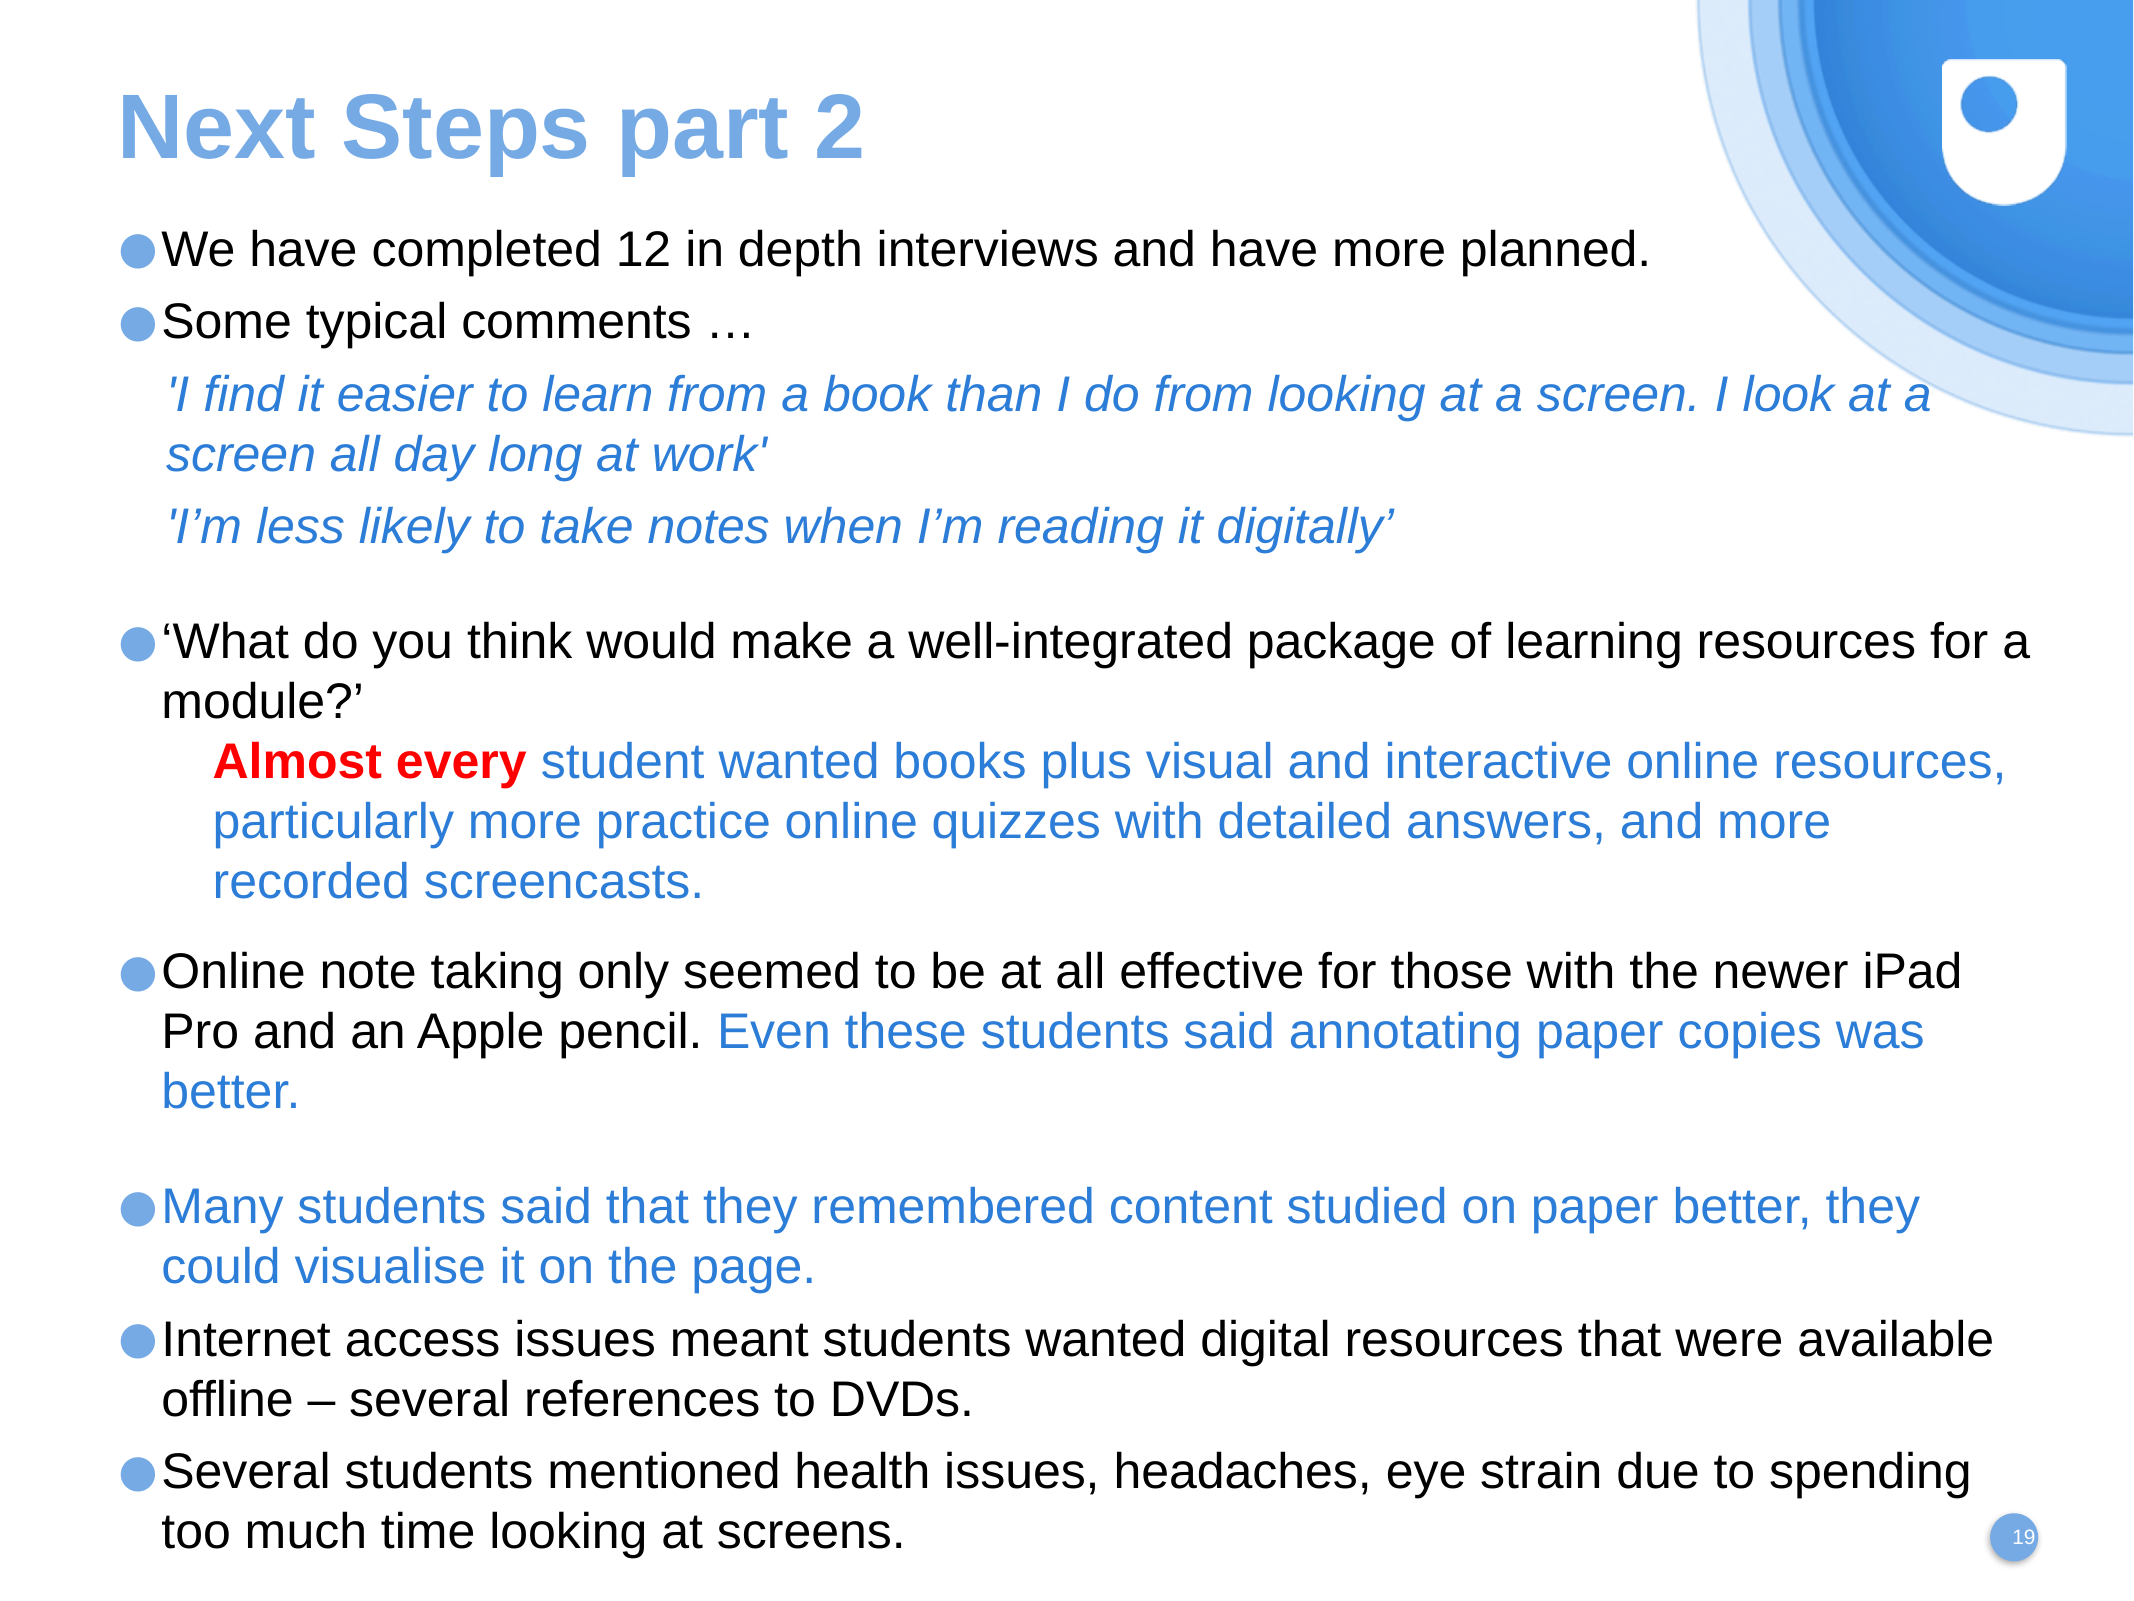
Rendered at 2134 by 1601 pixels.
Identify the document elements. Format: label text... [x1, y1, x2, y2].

list We have completed 12 in depth interviews and have more planned. Some typical comments … 'I find it easier to learn from a book than I do from looking at a screen. I look at a screen all day long at work' 'I’m less likely to take notes when I’m reading it digitally’ ‘What do you think would make a well-integrated package of learning resources for a module?’ Almost every student wanted books plus visual and interactive online resources, particularly more practice online quizzes with detailed answers, and more recorded screencasts. Online note taking only seemed to be at all effective for those with the newer iPad Pro and an Apple pencil. Even these students said annotating paper copies was better. Many students said that they remembered content studied on paper better, they could visualise it on the page. Internet access issues meant students wanted digital resources that were available offline – several references to DVDs. Several students mentioned health issues, headaches, eye strain due to spending too much time looking at screens. [118, 216, 2034, 1494]
slide_number 19 [1974, 1493, 2057, 1579]
title Next Steps part 2 [117, 68, 1682, 186]
picture [1643, 0, 2134, 488]
